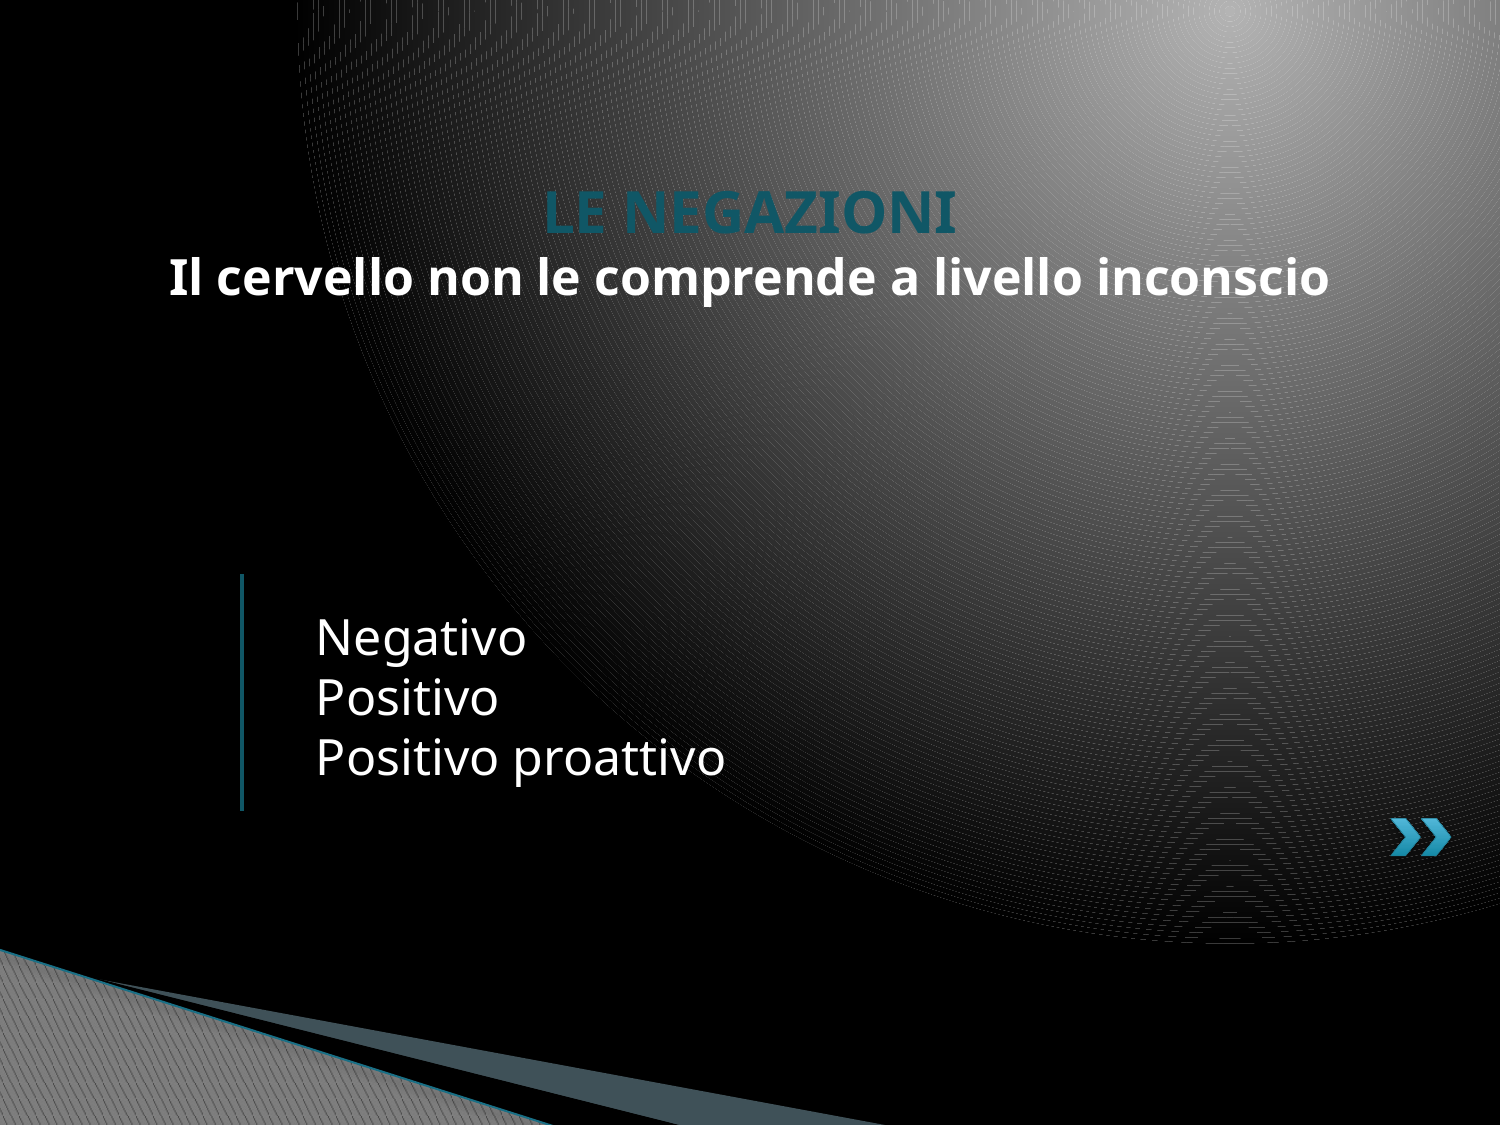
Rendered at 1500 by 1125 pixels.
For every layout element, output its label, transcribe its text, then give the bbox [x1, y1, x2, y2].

picture [0, 952, 543, 1125]
text_box LE NEGAZIONI Il cervello non le comprende a livello inconscio [0, 219, 1500, 306]
title Negativo Positivo Positivo proattivo [301, 597, 1500, 684]
